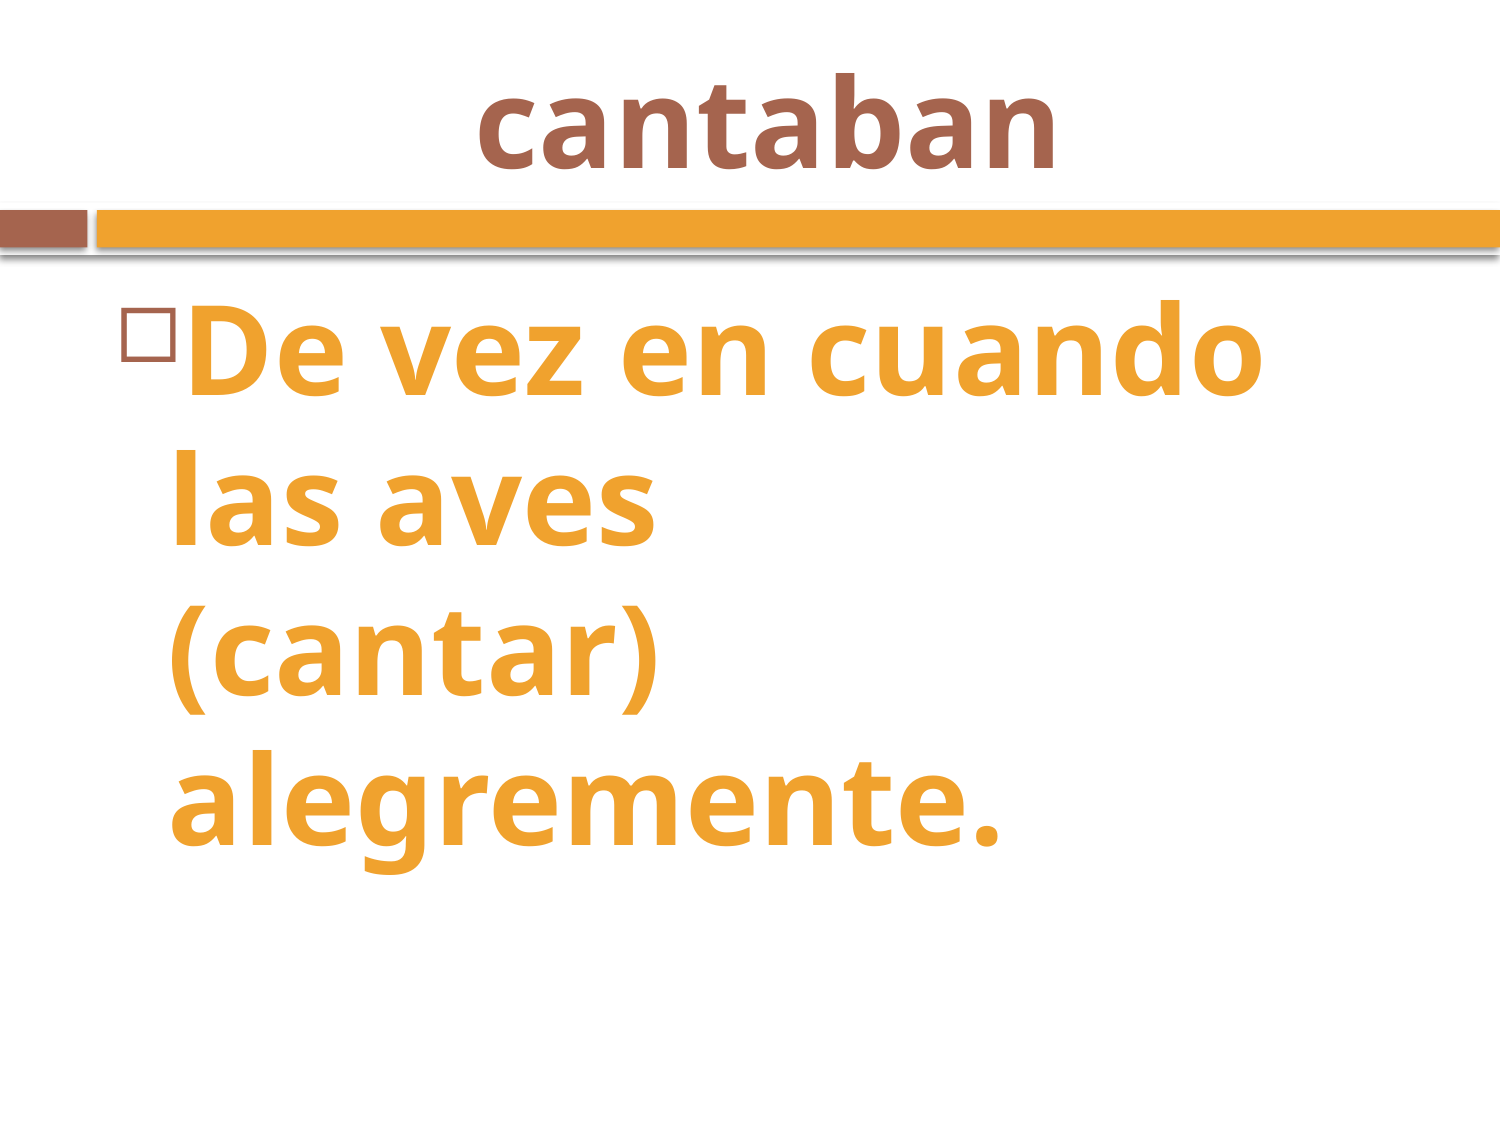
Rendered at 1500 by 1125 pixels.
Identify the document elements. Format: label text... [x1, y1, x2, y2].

list De vez en cuando las aves (cantar) alegremente. [100, 262, 1438, 1000]
title cantaban [100, 37, 1438, 200]
